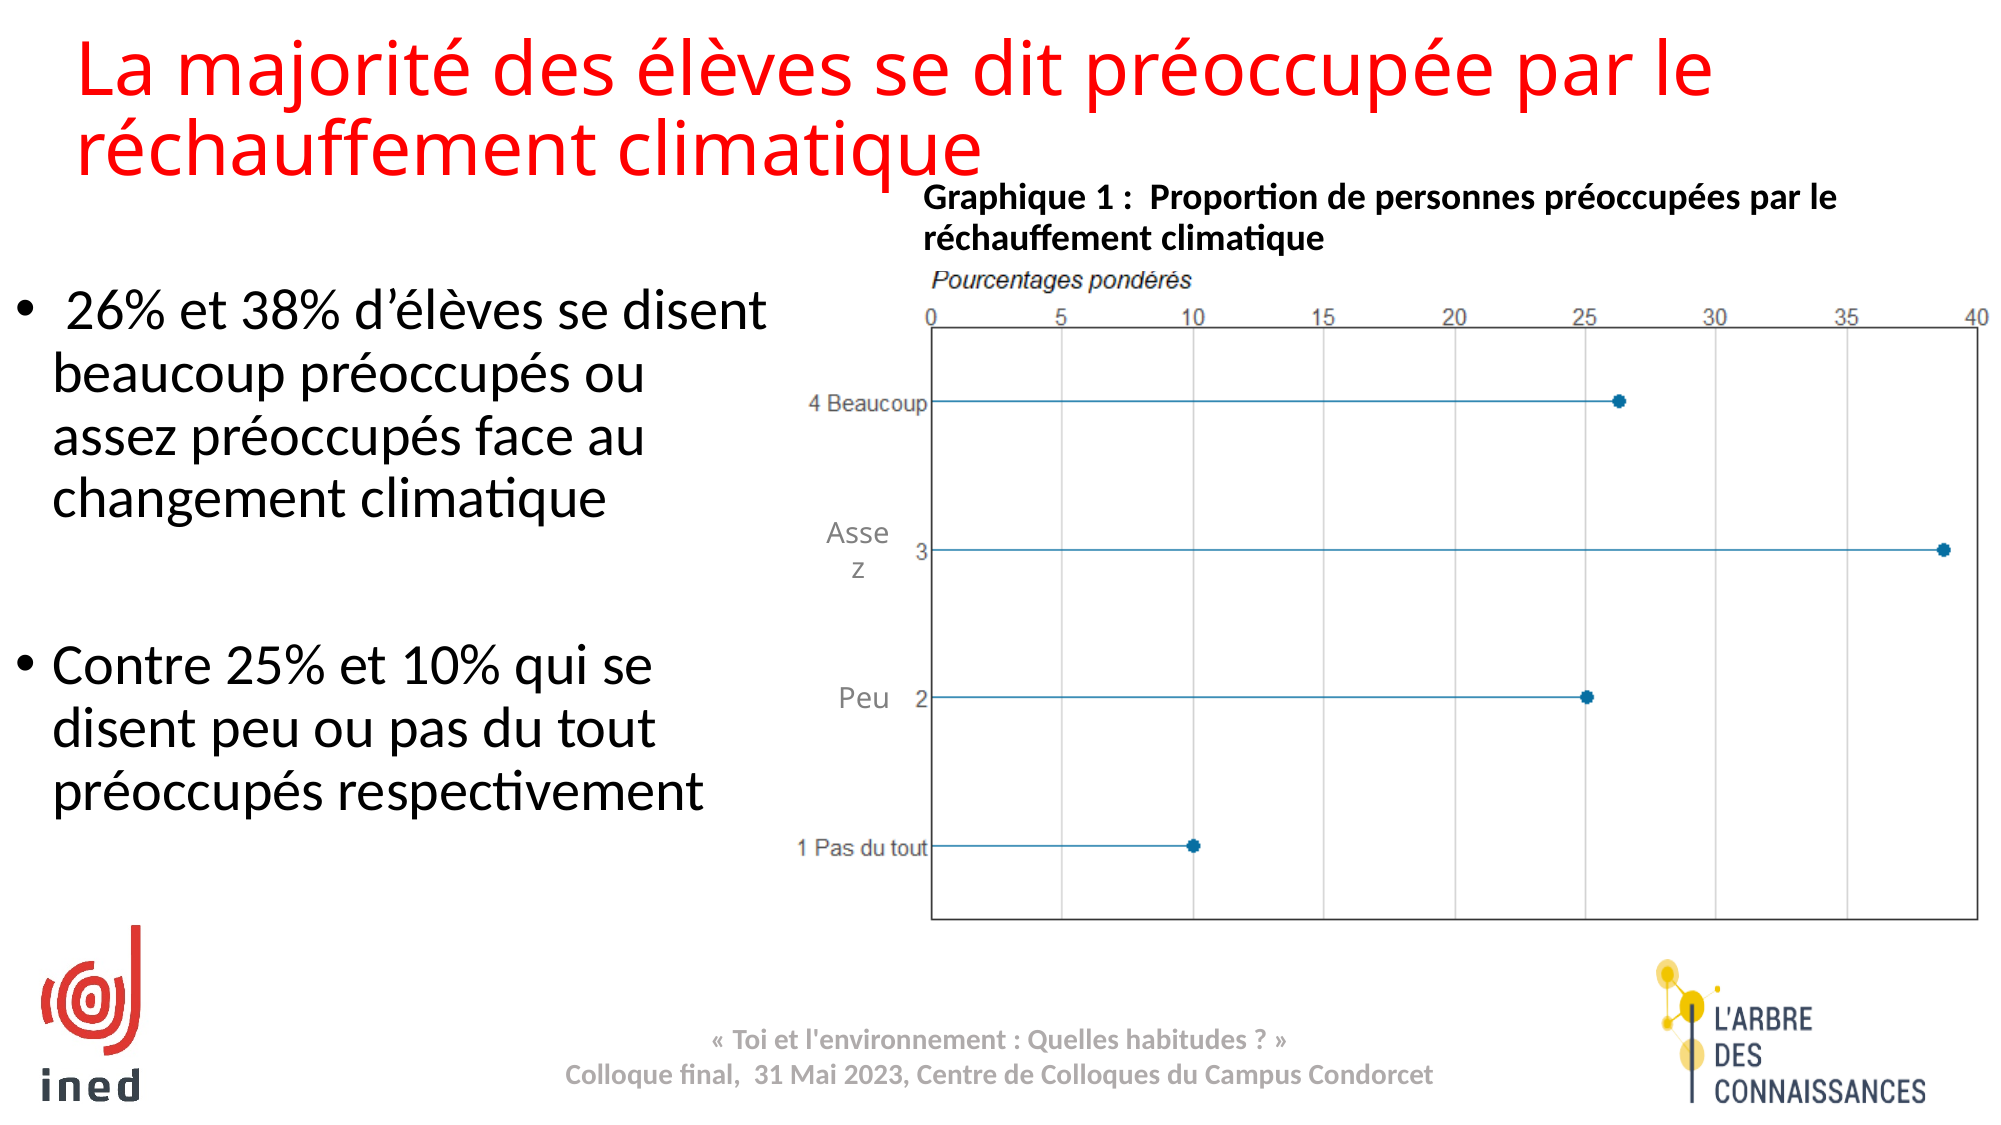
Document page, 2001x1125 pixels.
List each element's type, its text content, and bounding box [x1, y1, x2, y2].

picture [17, 903, 164, 1123]
title Graphique 1 : Proportion de personnes préoccupées par le réchauffement climatique [908, 148, 2000, 266]
list 26% et 38% d’élèves se disent beaucoup préoccupés ou assez préoccupés face au changement climatique Contre 25% et 10% qui se disent peu ou pas du tout préoccupés respectivement [0, 271, 775, 854]
text_box La majorité des élèves se dit préoccupée par le réchauffement climatique [60, 34, 1918, 188]
picture [775, 271, 2000, 942]
picture [1656, 959, 1926, 1106]
